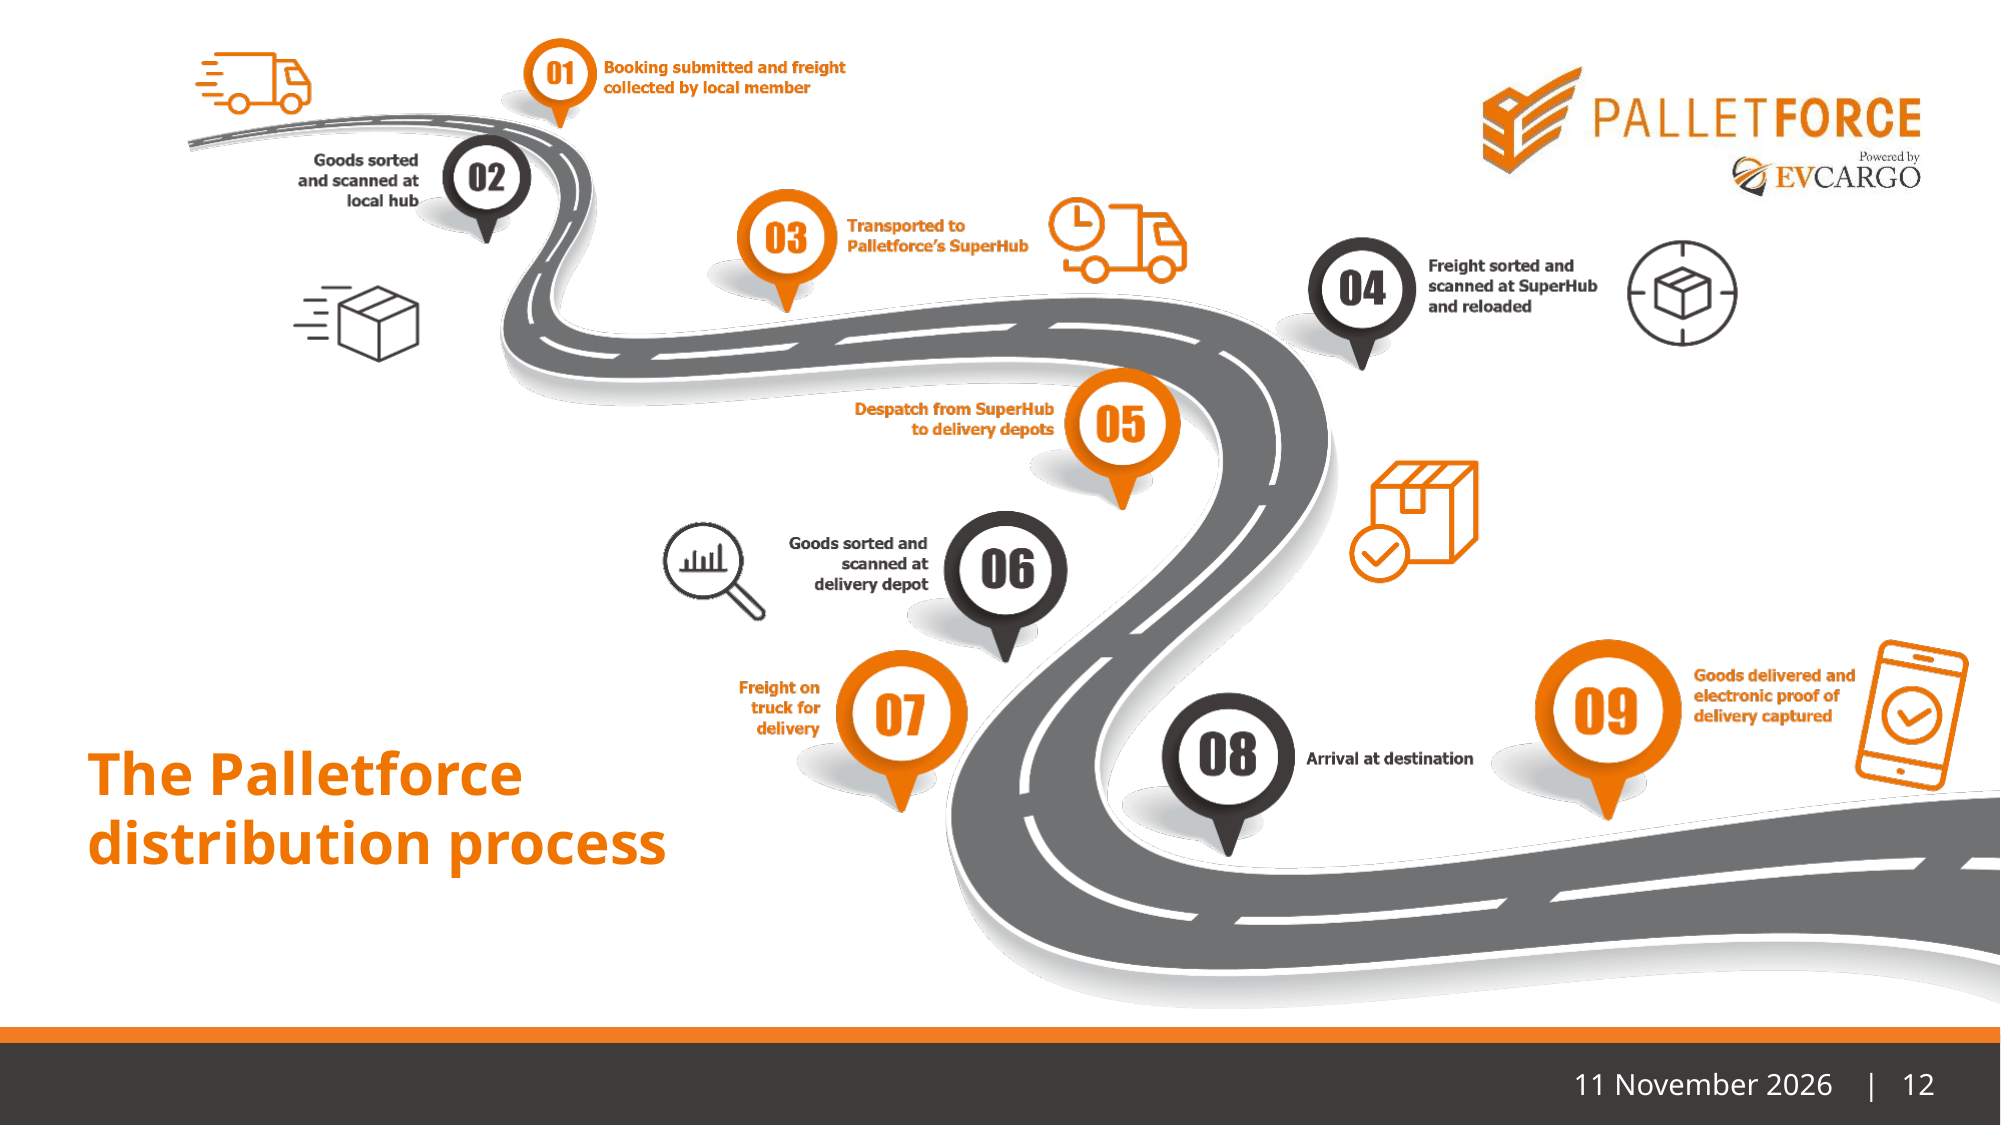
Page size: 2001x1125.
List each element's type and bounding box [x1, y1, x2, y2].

picture [16, 12, 2000, 1022]
